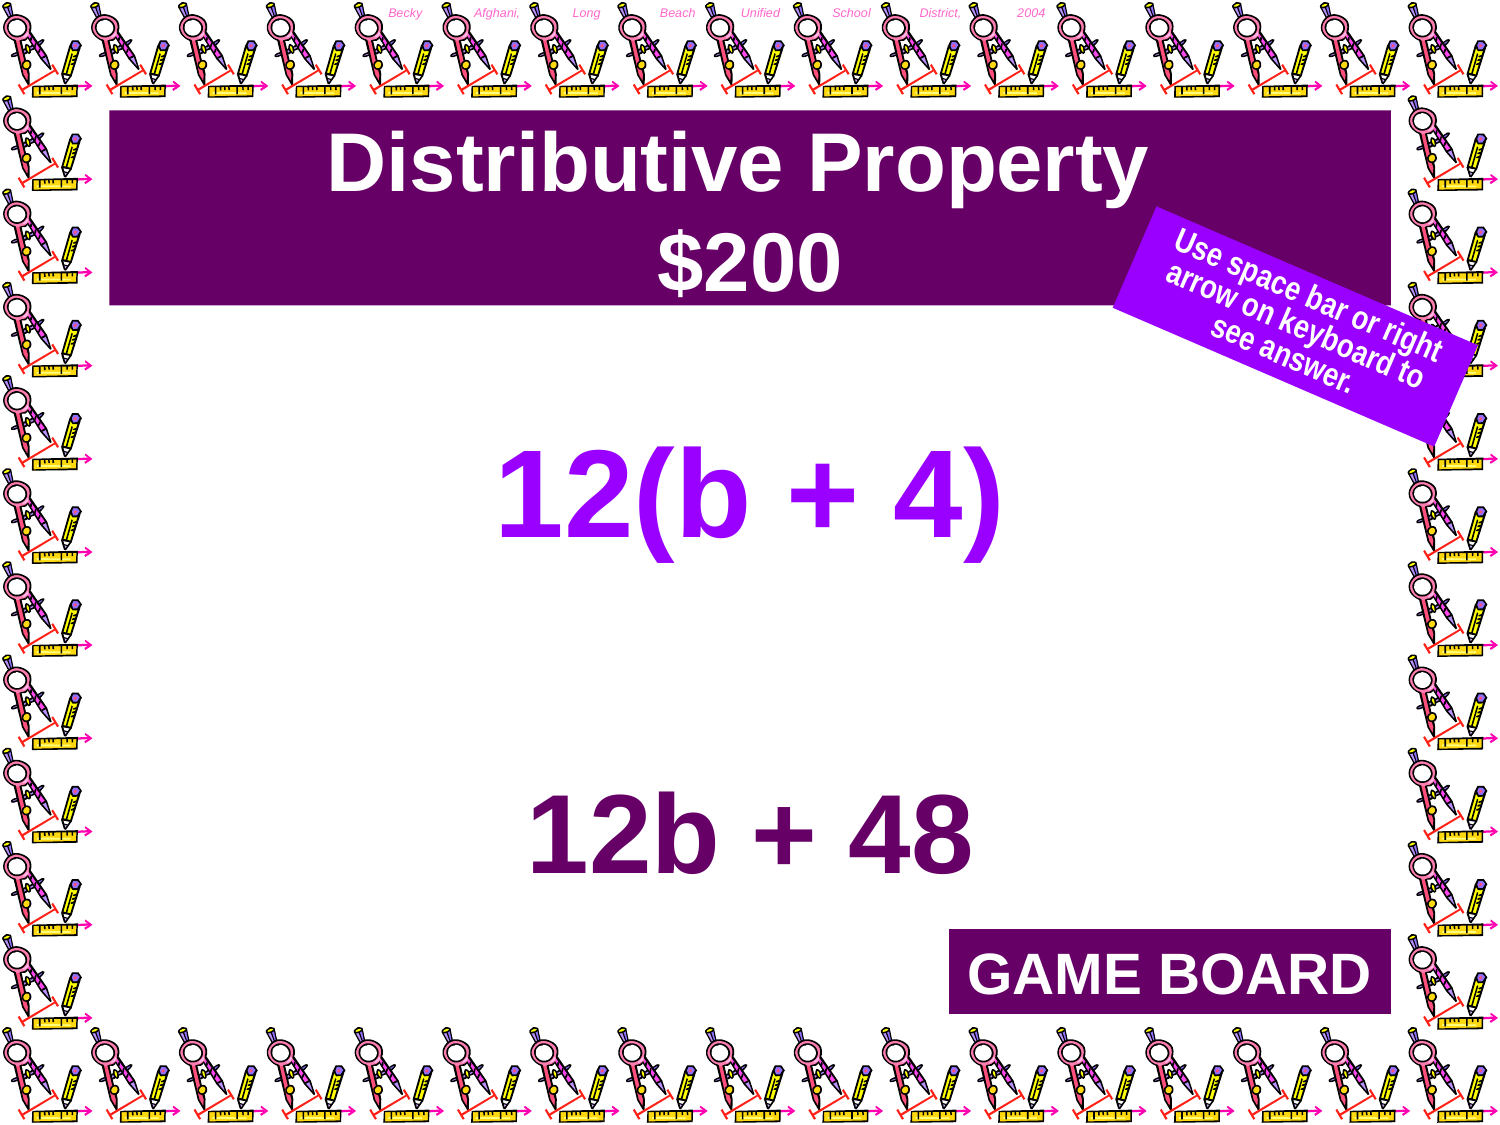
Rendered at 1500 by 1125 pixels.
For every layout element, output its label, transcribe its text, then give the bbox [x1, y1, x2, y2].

text_box Use space bar or right arrow on keyboard to see answer. [1112, 206, 1478, 447]
title Distributive Property $200 [109, 110, 1392, 306]
text_box GAME BOARD [948, 928, 1391, 1014]
list 12(b + 4) [109, 404, 1392, 856]
text_box 12b + 48 [109, 753, 1391, 904]
